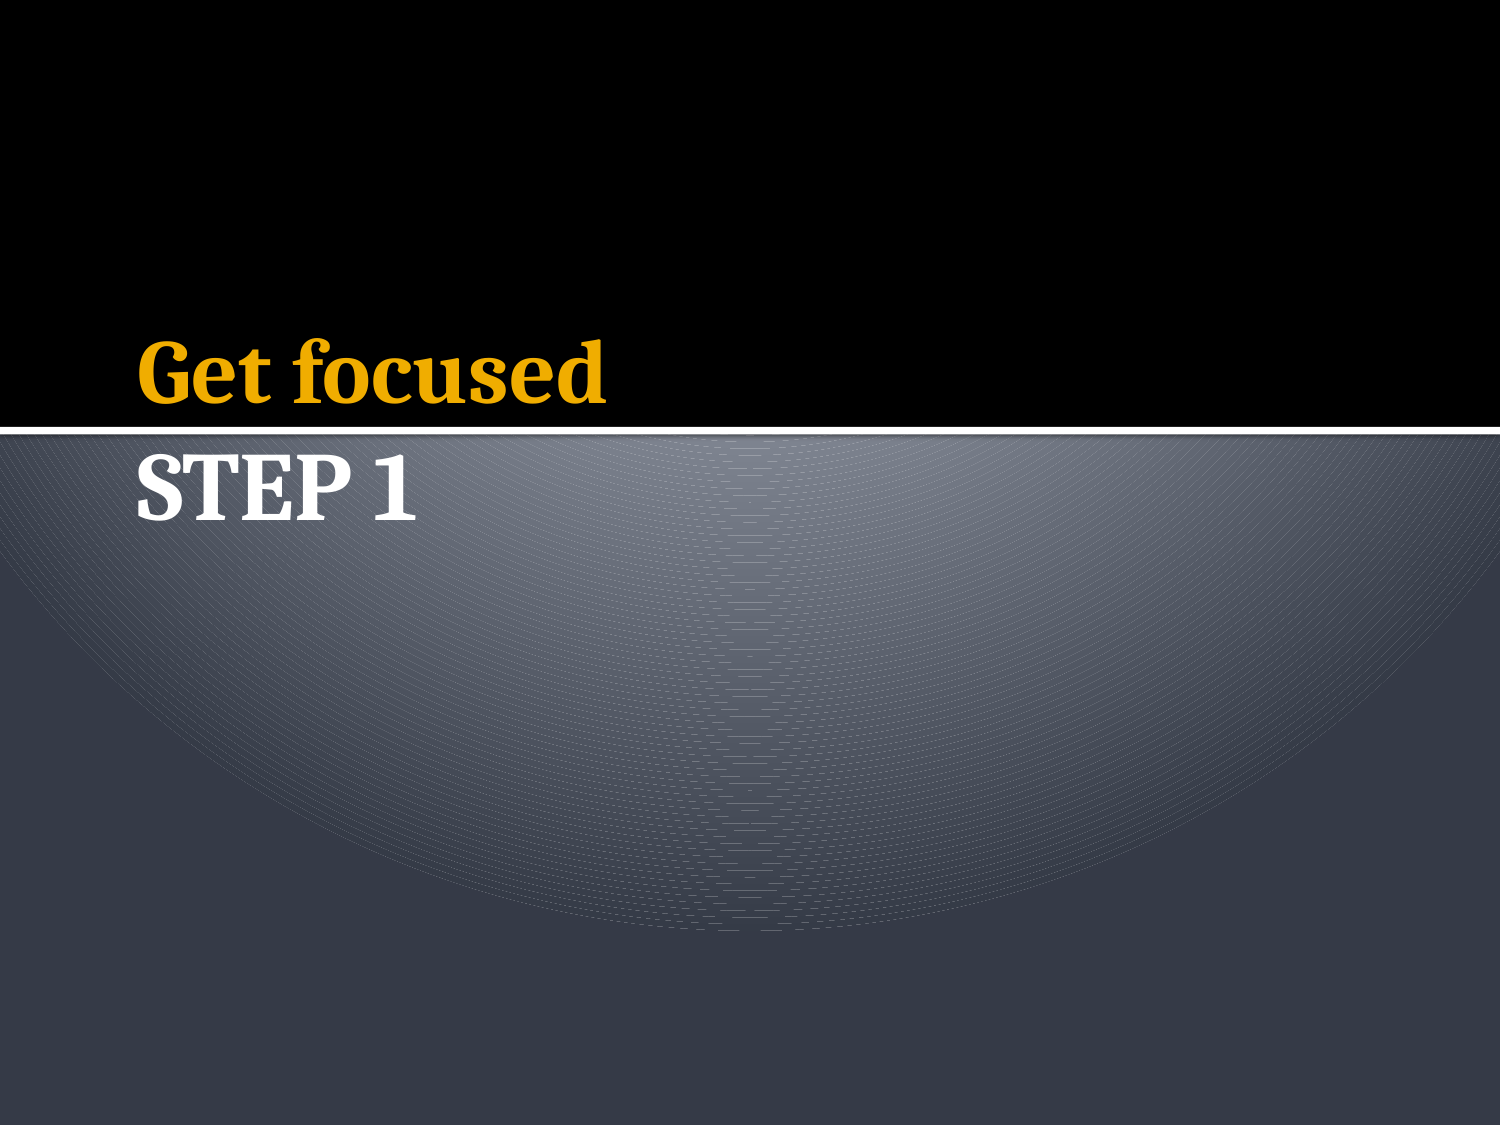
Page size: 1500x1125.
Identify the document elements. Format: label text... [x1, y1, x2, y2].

title Get focused STEP 1 [123, 271, 1438, 540]
